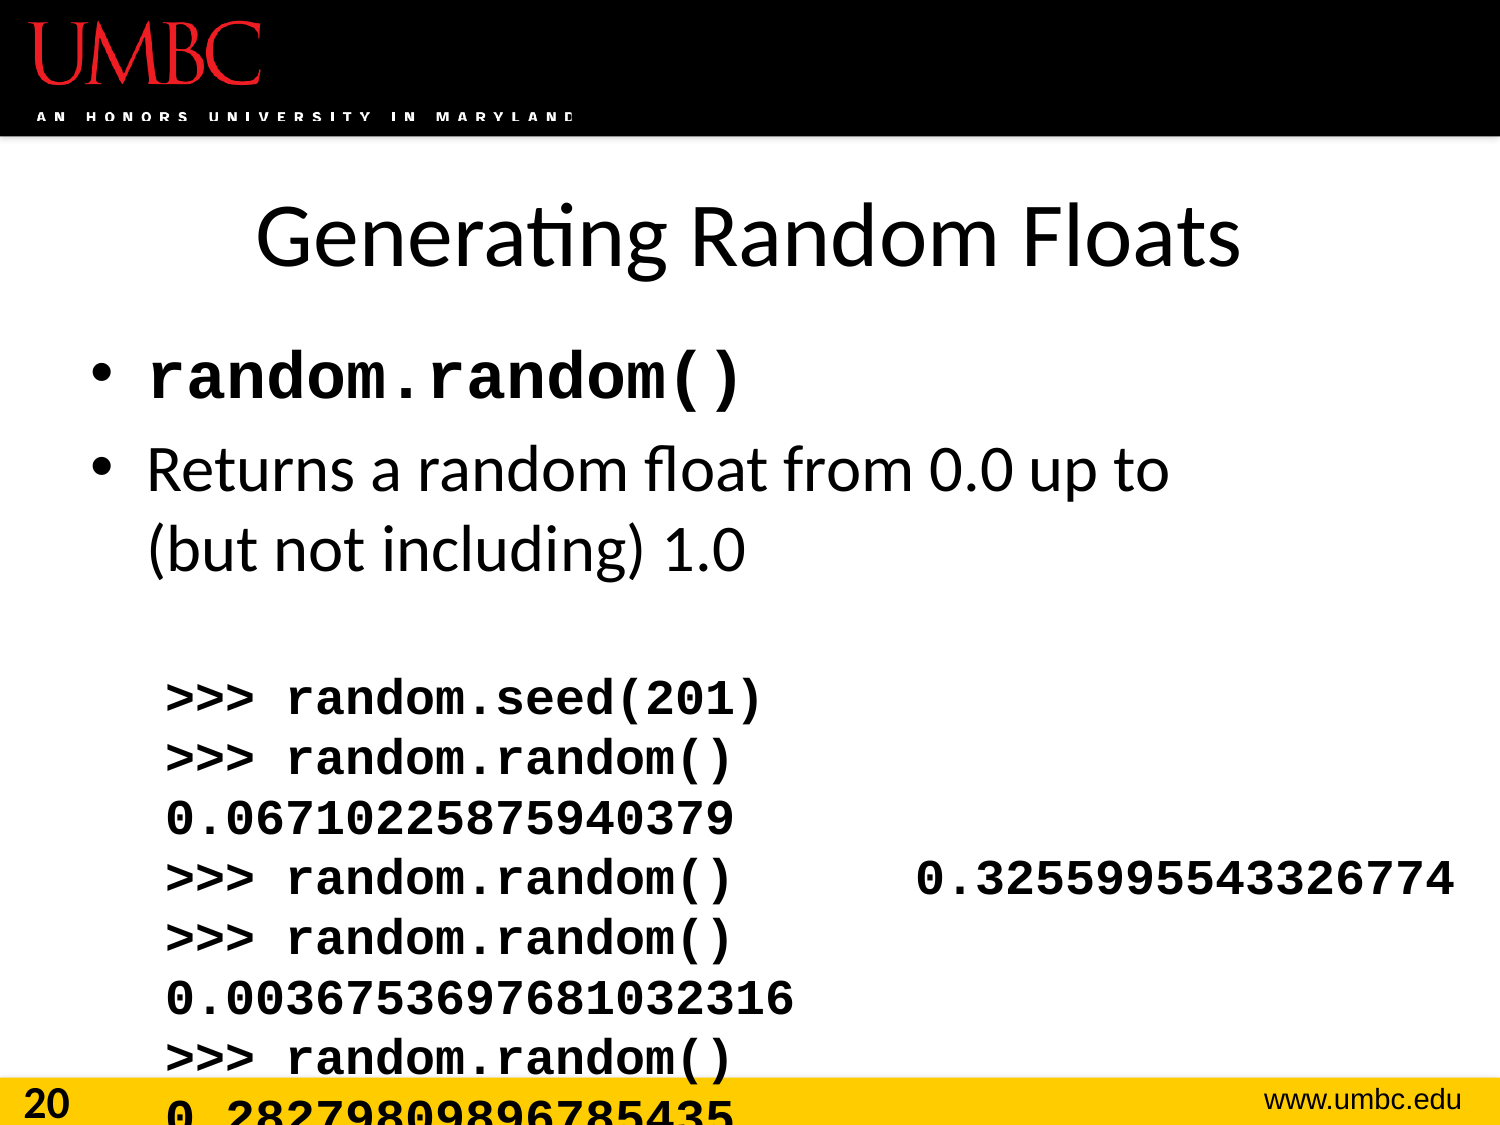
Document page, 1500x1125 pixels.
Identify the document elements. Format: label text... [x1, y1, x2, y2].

title Generating Random Floats [75, 136, 1425, 324]
slide_number 20 [0, 1065, 94, 1125]
list random.random() Returns a random float from 0.0 up to (but not including) 1.0 >>> random.seed(201) >>> random.random() 0.06710225875940379 >>> random.random() 0.3255995543326774 >>> random.random() 0.0036753697681032316 >>> random.random() 0.28279809896785435 [75, 324, 1500, 1066]
